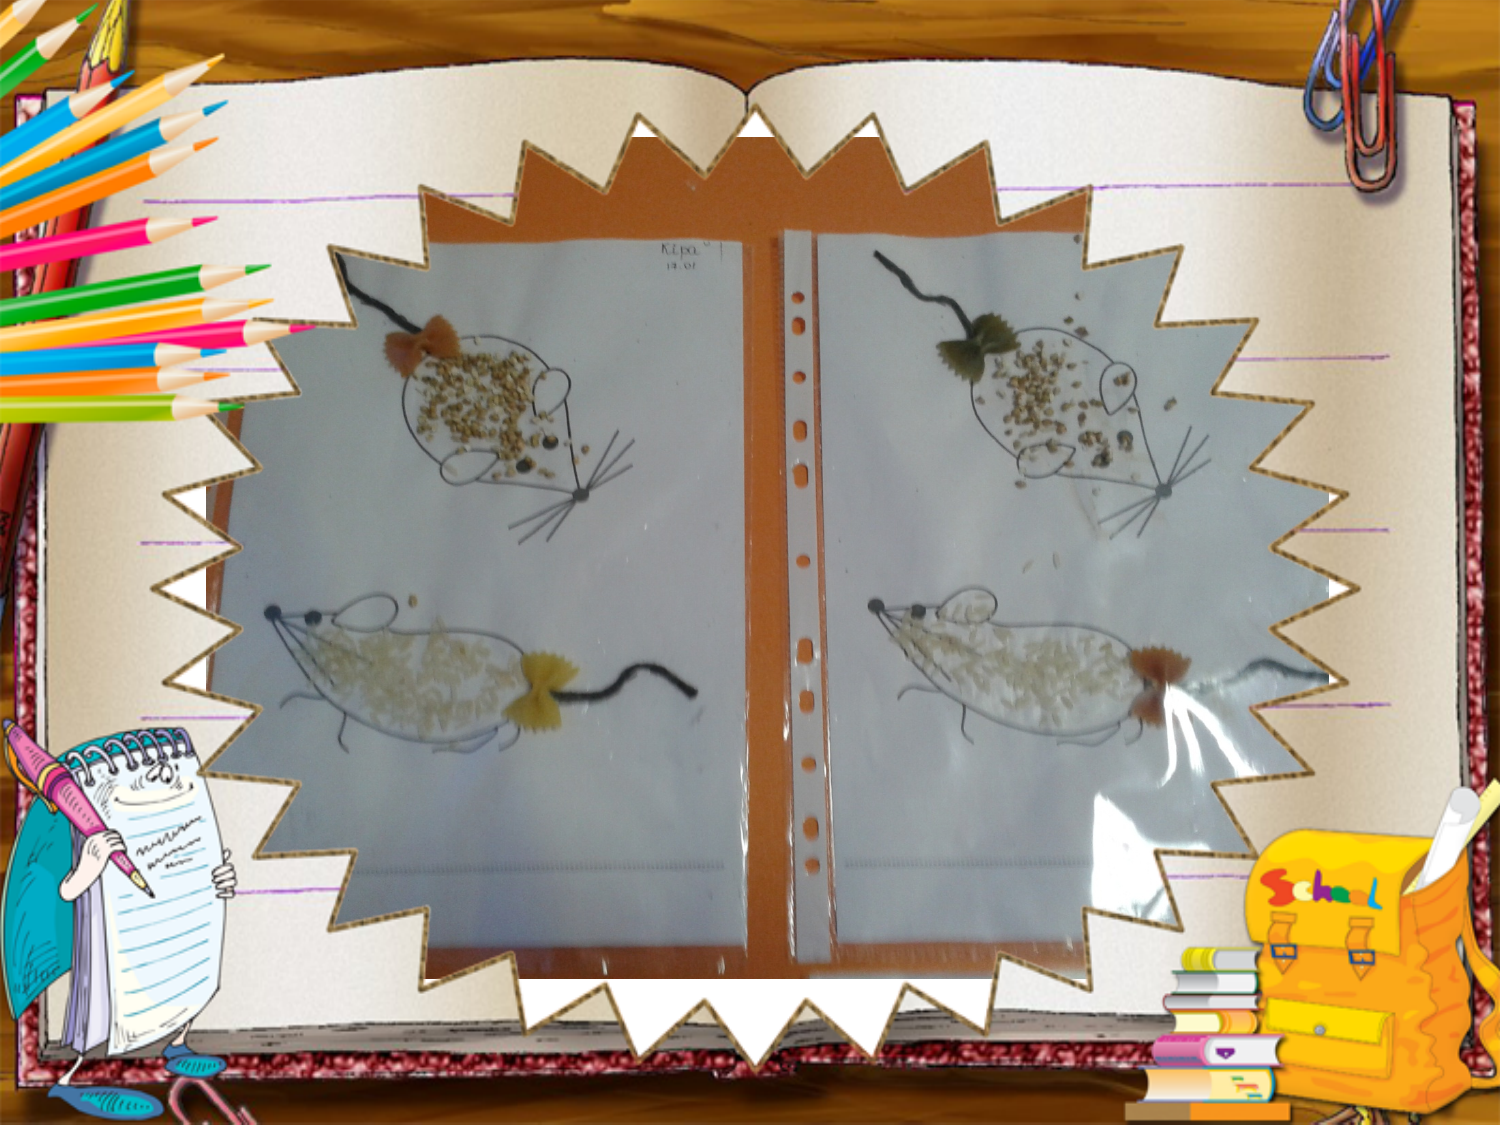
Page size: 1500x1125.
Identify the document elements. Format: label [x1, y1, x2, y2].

list [0, 0, 1500, 1125]
